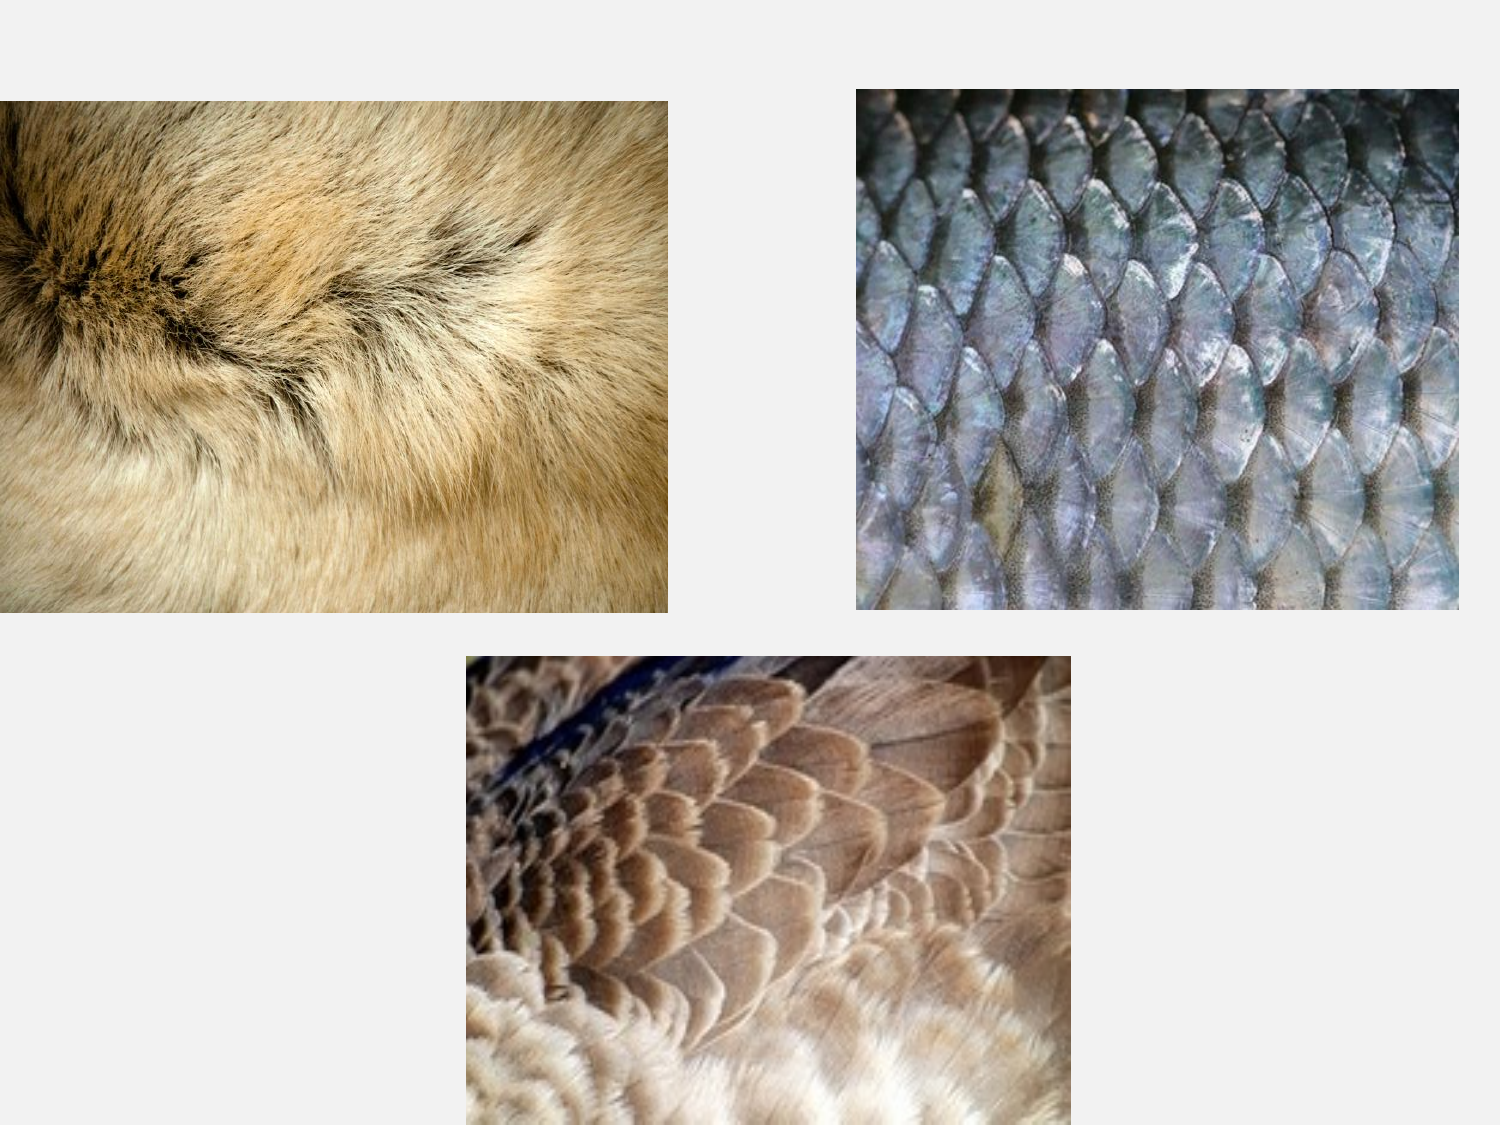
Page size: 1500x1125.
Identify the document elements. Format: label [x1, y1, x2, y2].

picture [466, 656, 1071, 1125]
picture [0, 101, 668, 613]
picture [856, 89, 1459, 610]
